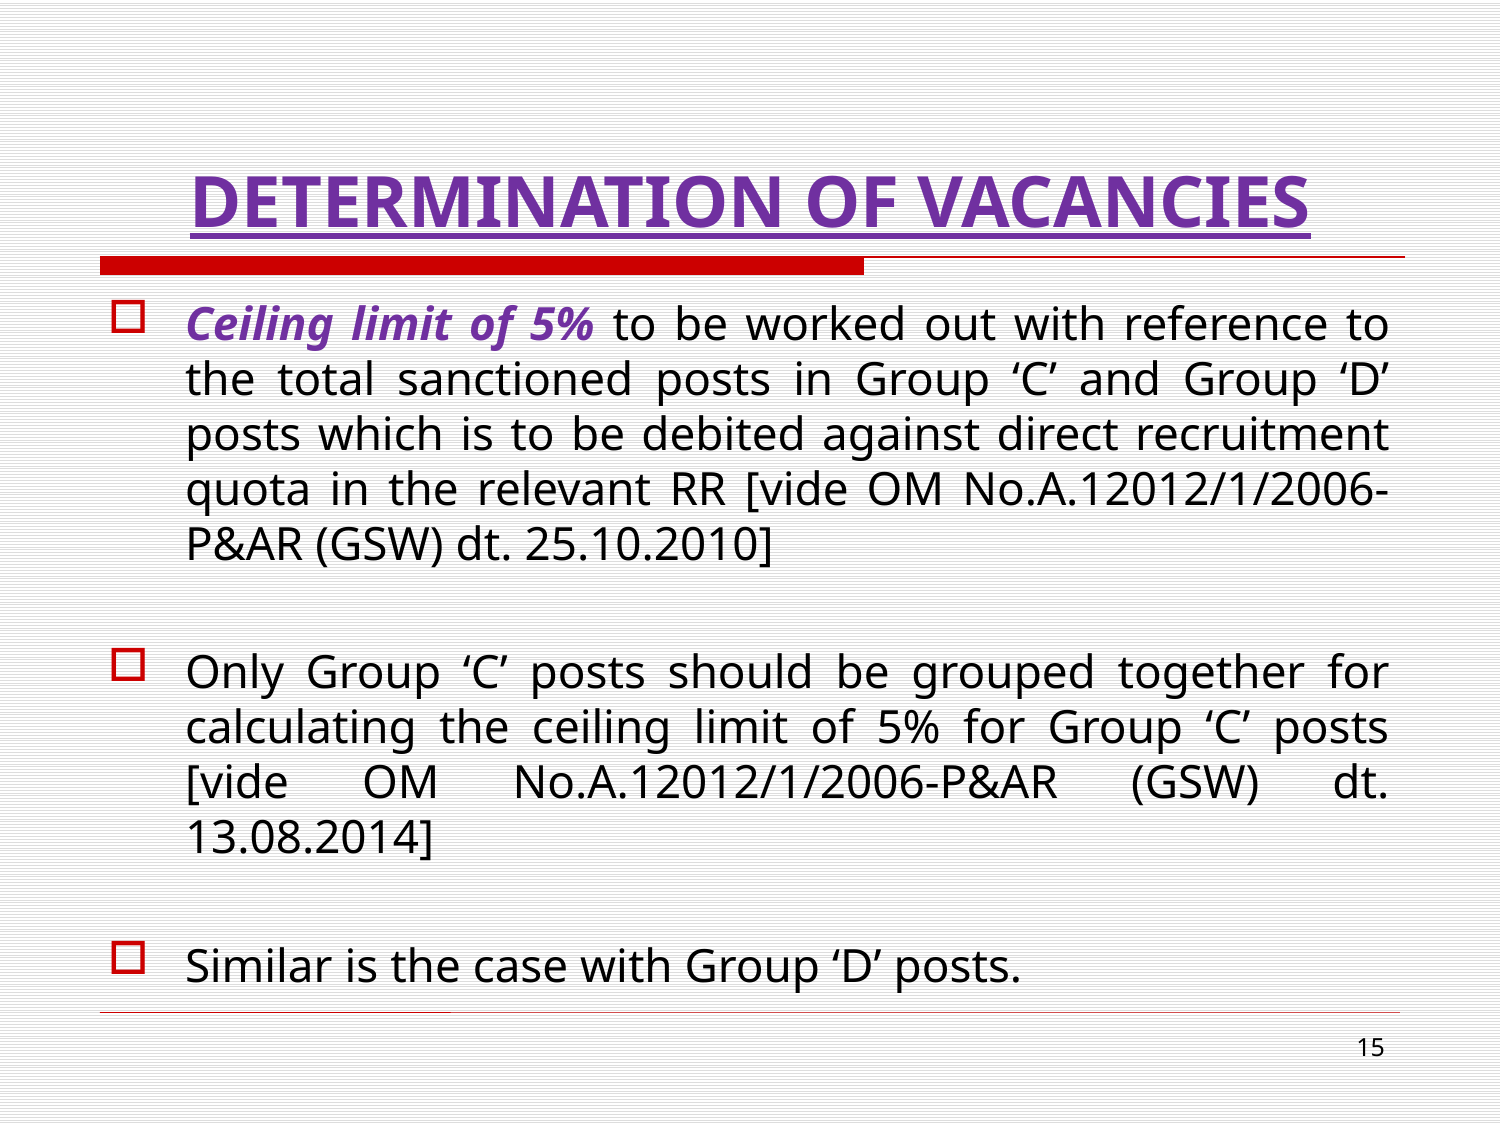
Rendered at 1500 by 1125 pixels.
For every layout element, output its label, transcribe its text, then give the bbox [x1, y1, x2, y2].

slide_number 15 [1074, 1024, 1401, 1103]
list Ceiling limit of 5% to be worked out with reference to the total sanctioned posts in Group ‘C’ and Group ‘D’ posts which is to be debited against direct recruitment quota in the relevant RR [vide OM No.A.12012/1/2006-P&AR (GSW) dt. 25.10.2010] Only Group ‘C’ posts should be grouped together for calculating the ceiling limit of 5% for Group ‘C’ posts [vide OM No.A.12012/1/2006-P&AR (GSW) dt. 13.08.2014] Similar is the case with Group ‘D’ posts. [92, 287, 1406, 988]
title DETERMINATION OF VACANCIES [93, 49, 1407, 250]
